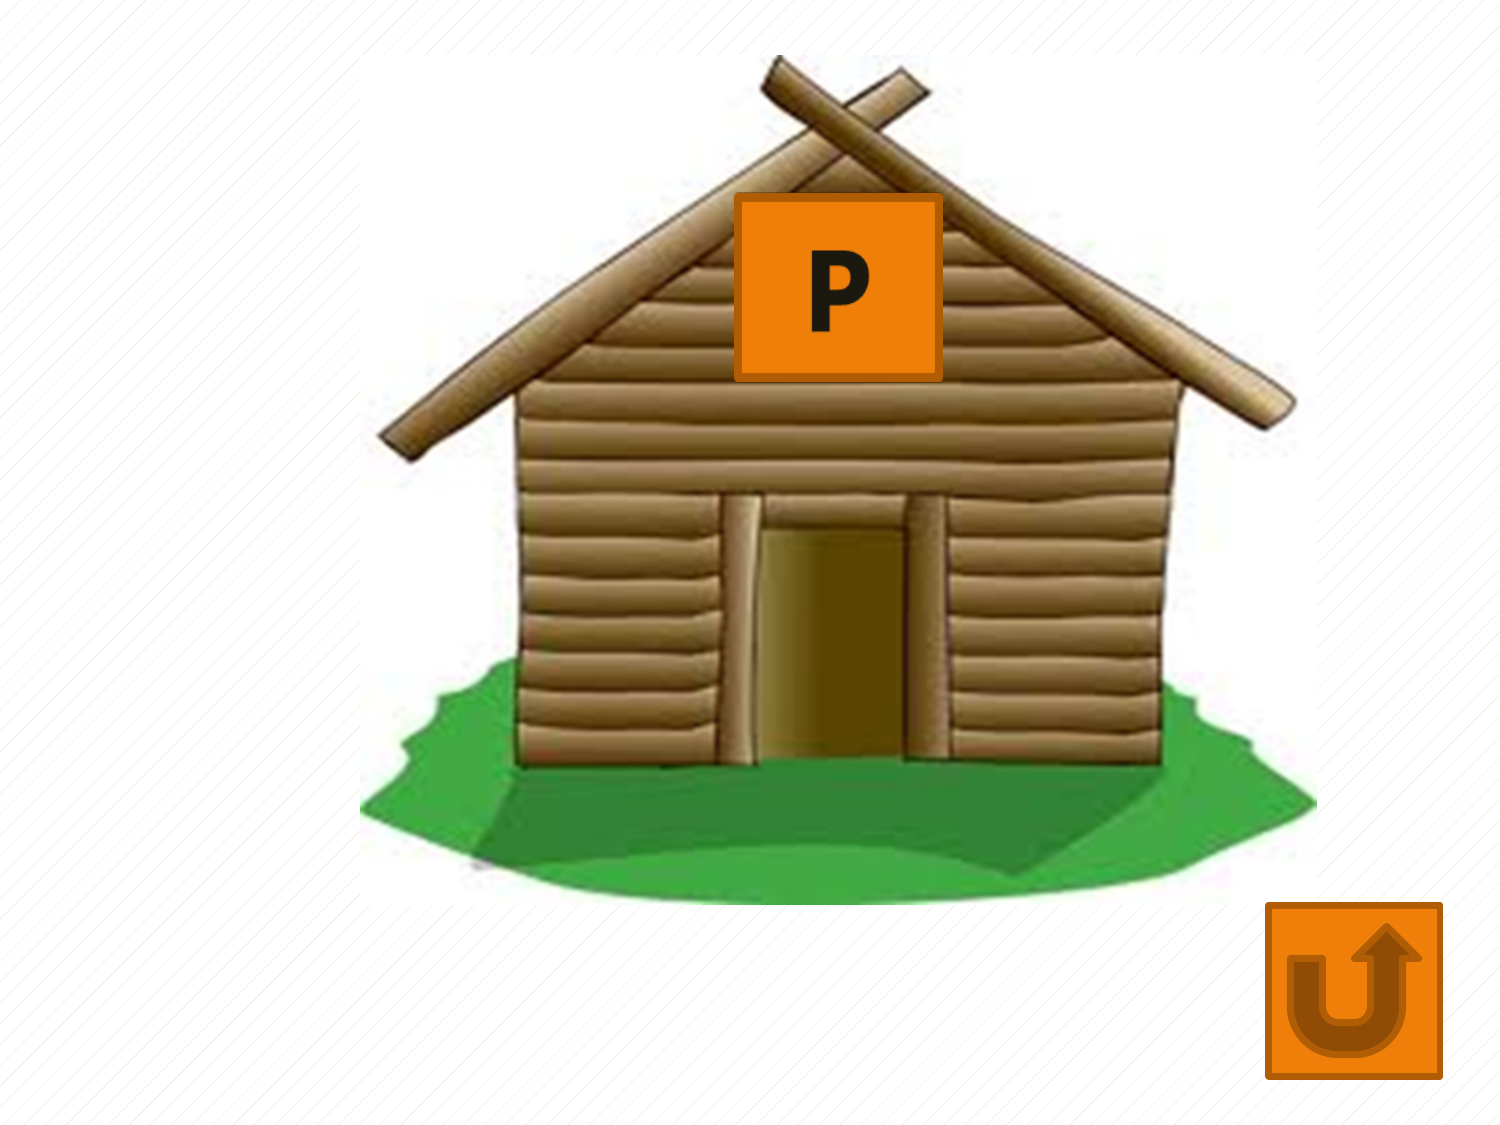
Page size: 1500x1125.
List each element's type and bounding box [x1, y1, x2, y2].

picture [359, 55, 1318, 906]
text_box [1265, 902, 1443, 1080]
